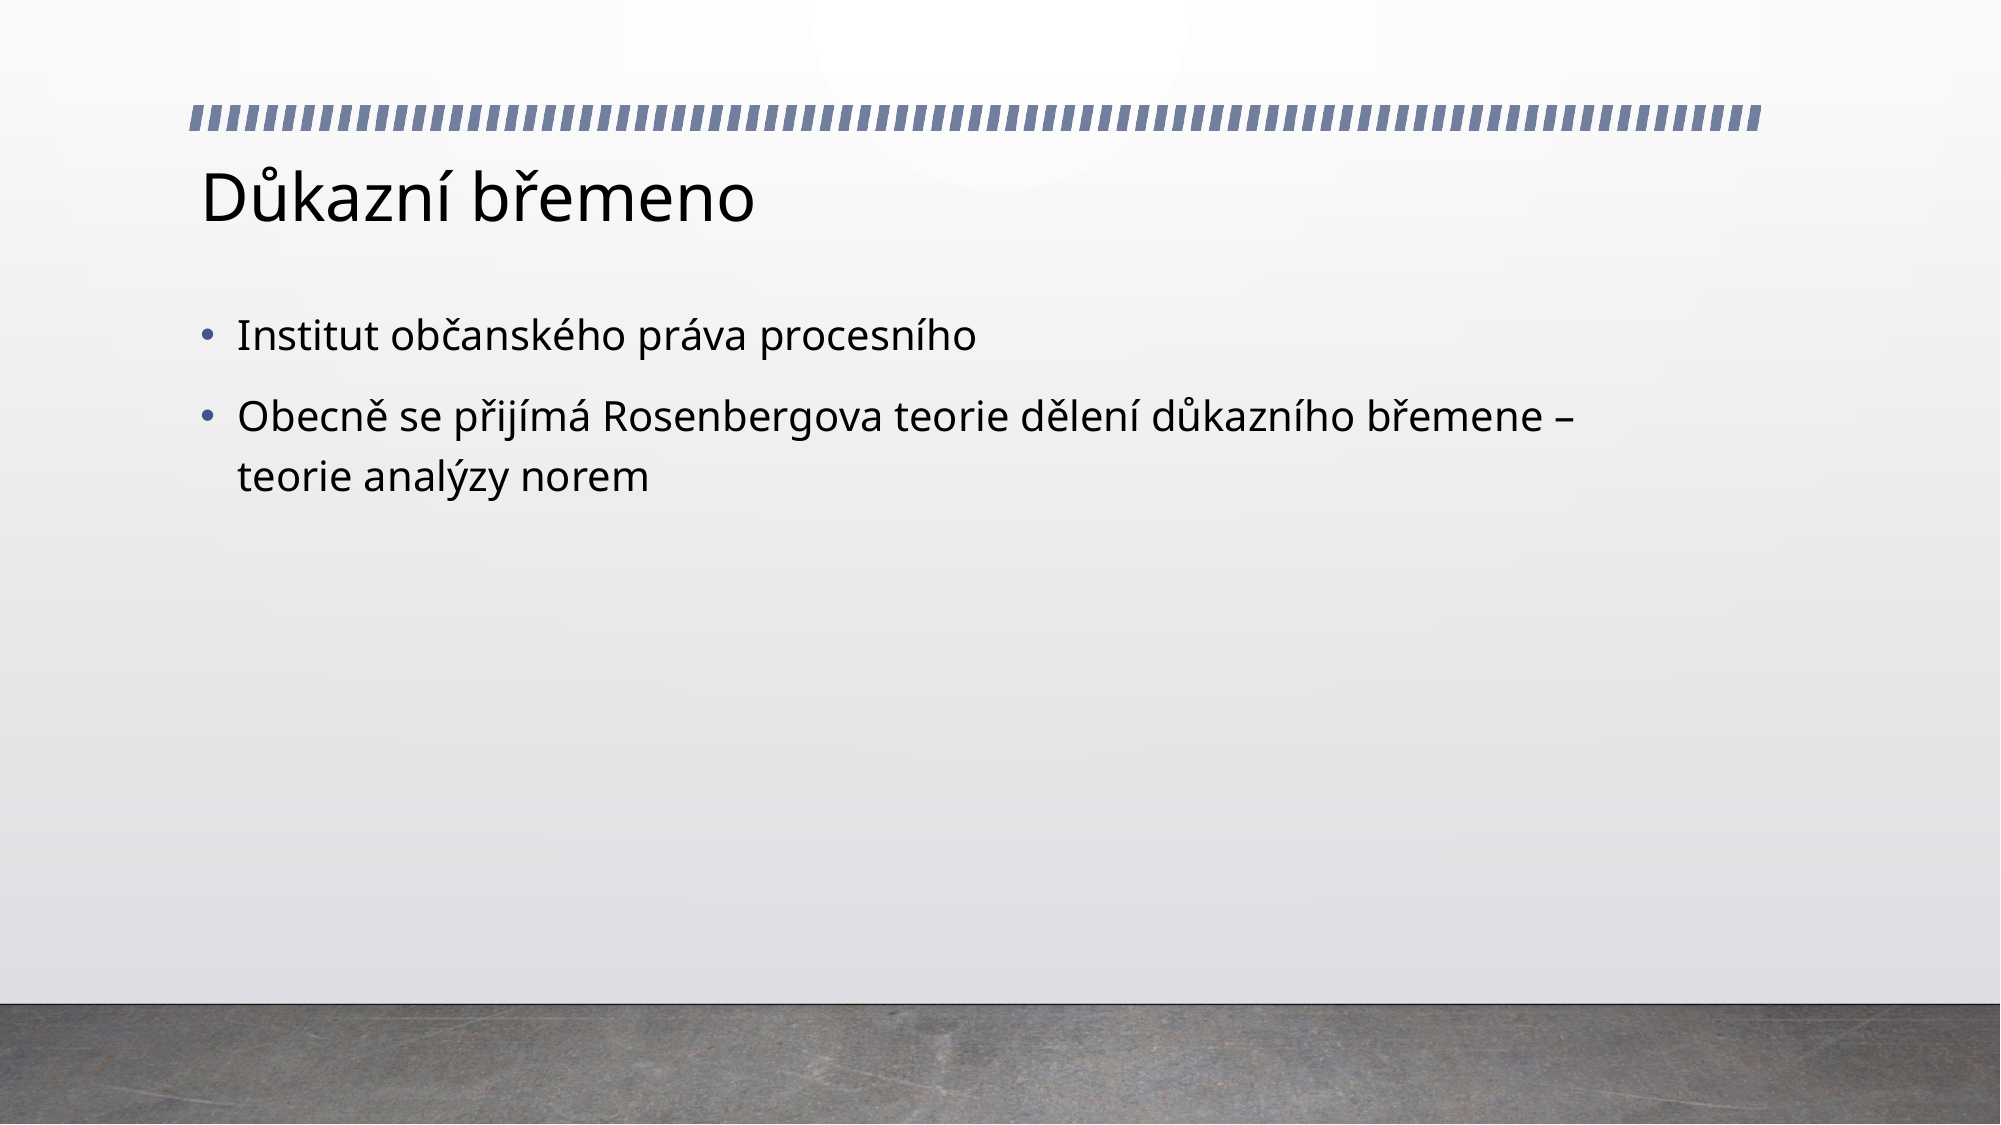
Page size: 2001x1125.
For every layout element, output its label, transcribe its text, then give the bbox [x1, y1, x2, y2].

title Důkazní břemeno [185, 156, 1761, 329]
list Institut občanského práva procesního Obecně se přijímá Rosenbergova teorie dělení důkazního břemene – teorie analýzy norem [185, 291, 1648, 1063]
picture [0, 1004, 2000, 1124]
